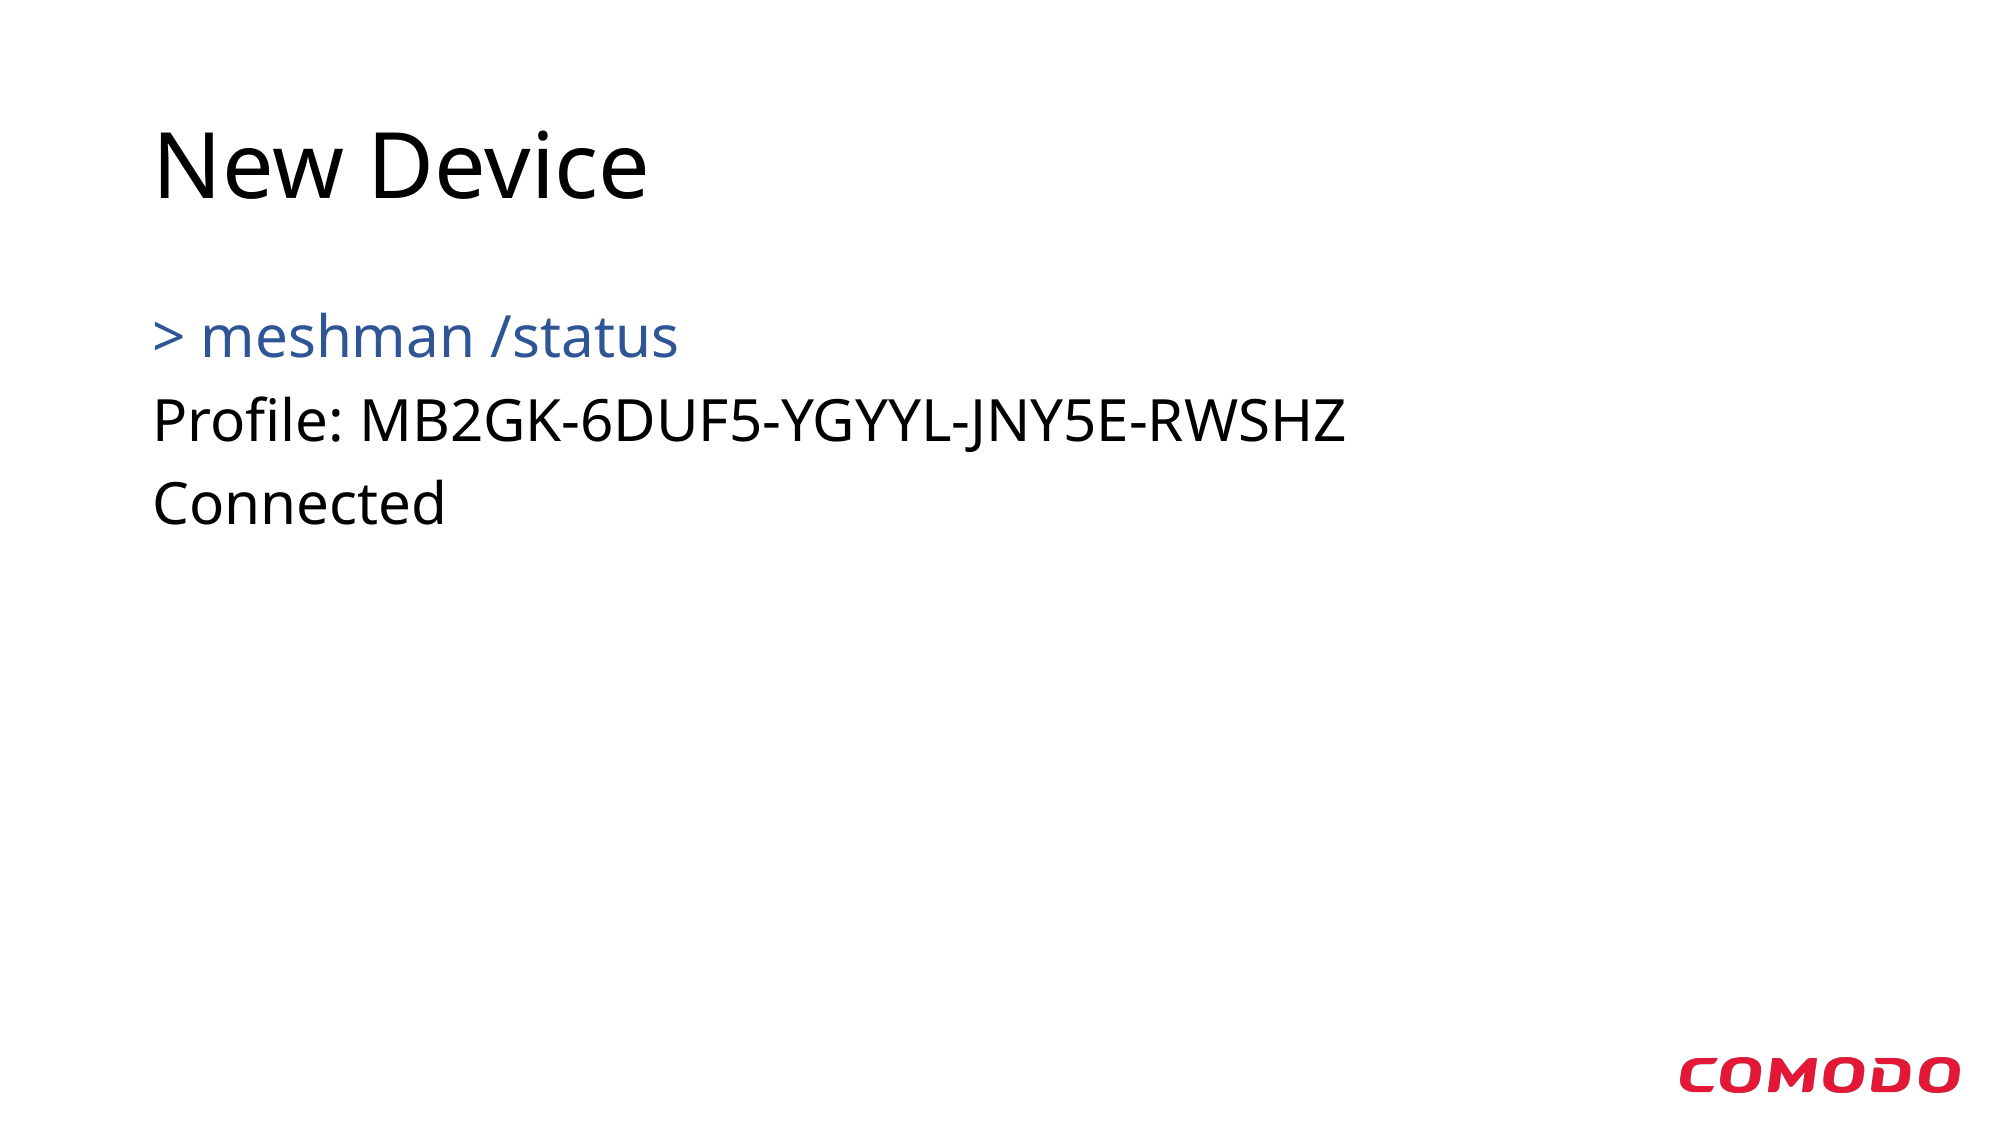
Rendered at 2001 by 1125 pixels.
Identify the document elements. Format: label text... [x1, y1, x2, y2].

list > meshman /status Profile: MB2GK-6DUF5-YGYYL-JNY5E-RWSHZ Connected [137, 299, 1863, 1014]
title New Device [137, 59, 1863, 278]
picture [1680, 1057, 1960, 1093]
